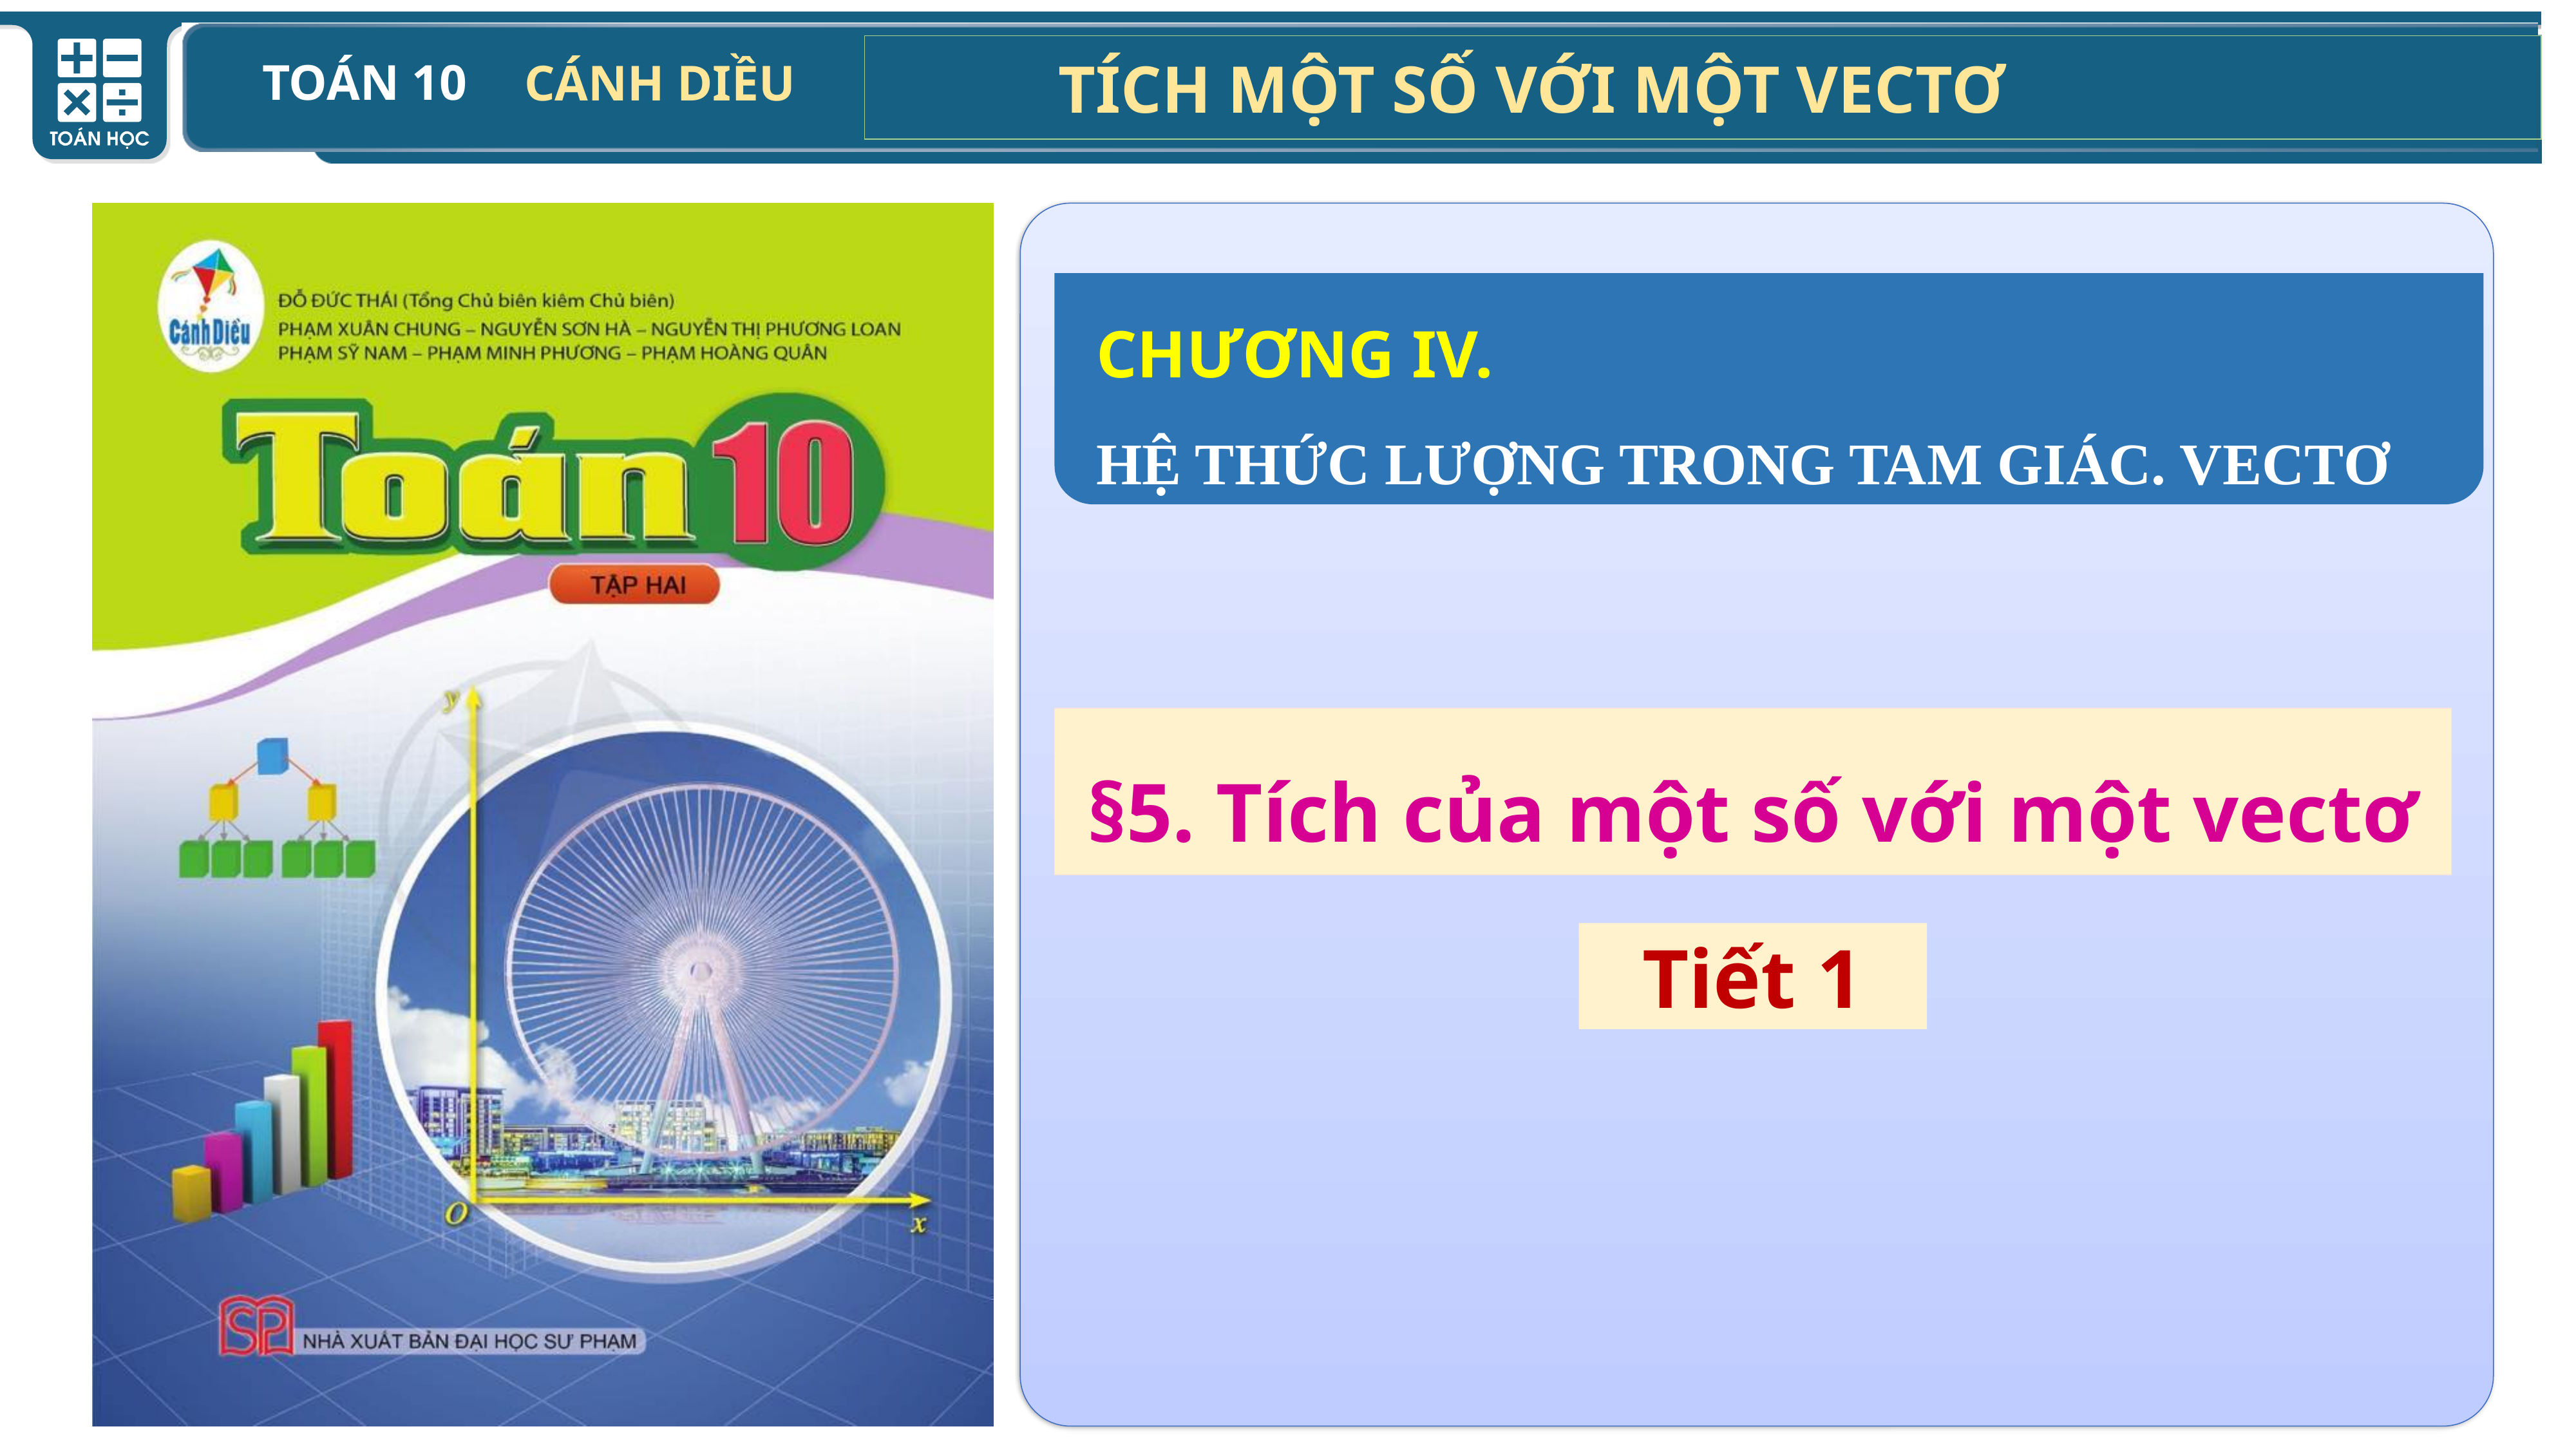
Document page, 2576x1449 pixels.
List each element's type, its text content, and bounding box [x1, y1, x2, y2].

text_box §5. Tích của một số với một vectơ [1054, 708, 2452, 875]
picture [92, 203, 994, 1426]
picture [865, 36, 2541, 138]
text_box CHƯƠNG IV. HỆ THỨC LƯỢNG TRONG TAM GIÁC. VECTƠ [1086, 270, 2484, 502]
picture [0, 23, 2542, 164]
text_box [1053, 272, 2463, 506]
text_box [1019, 202, 2494, 1427]
text_box Tiết 1 [1578, 923, 1927, 1030]
